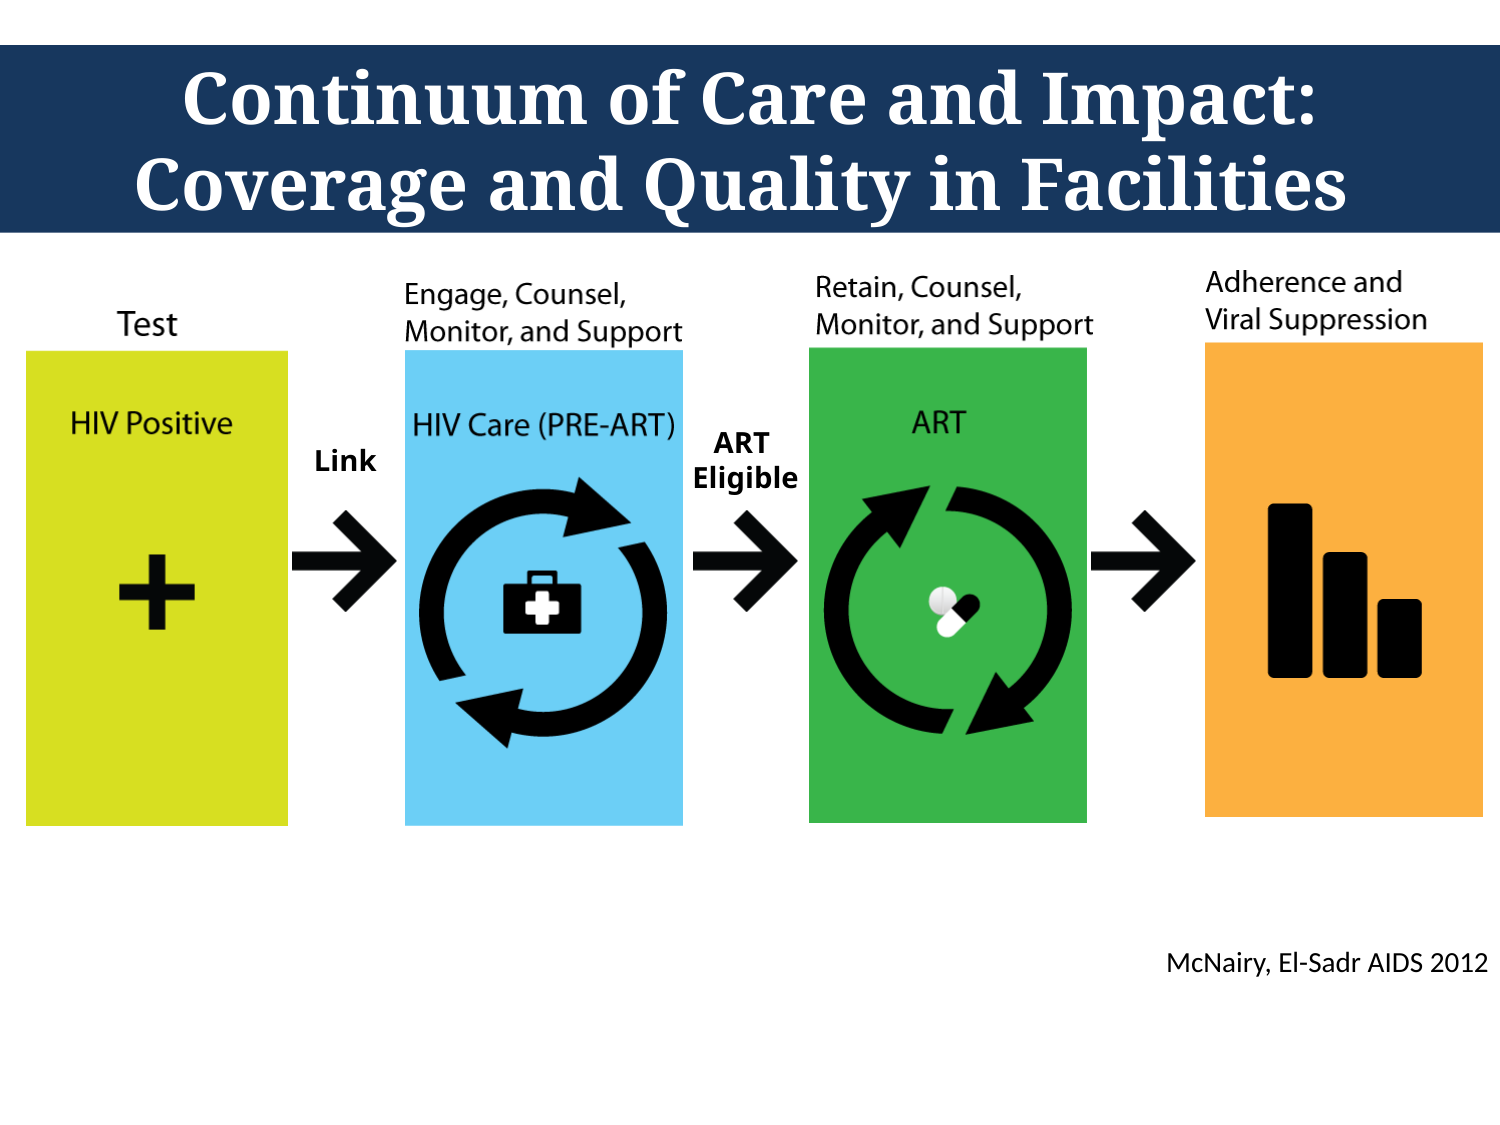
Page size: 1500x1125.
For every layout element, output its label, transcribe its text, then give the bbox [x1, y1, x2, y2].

picture [404, 277, 683, 826]
text_box Link [293, 435, 399, 485]
picture [692, 510, 798, 612]
text_box McNairy, El-Sadr AIDS 2012 [991, 935, 1500, 986]
text_box ART Eligible [687, 417, 804, 503]
picture [26, 304, 288, 826]
picture [809, 270, 1197, 823]
picture [292, 510, 398, 612]
picture [1204, 265, 1483, 818]
title Continuum of Care and Impact: Coverage and Quality in Facilities [0, 45, 1500, 233]
